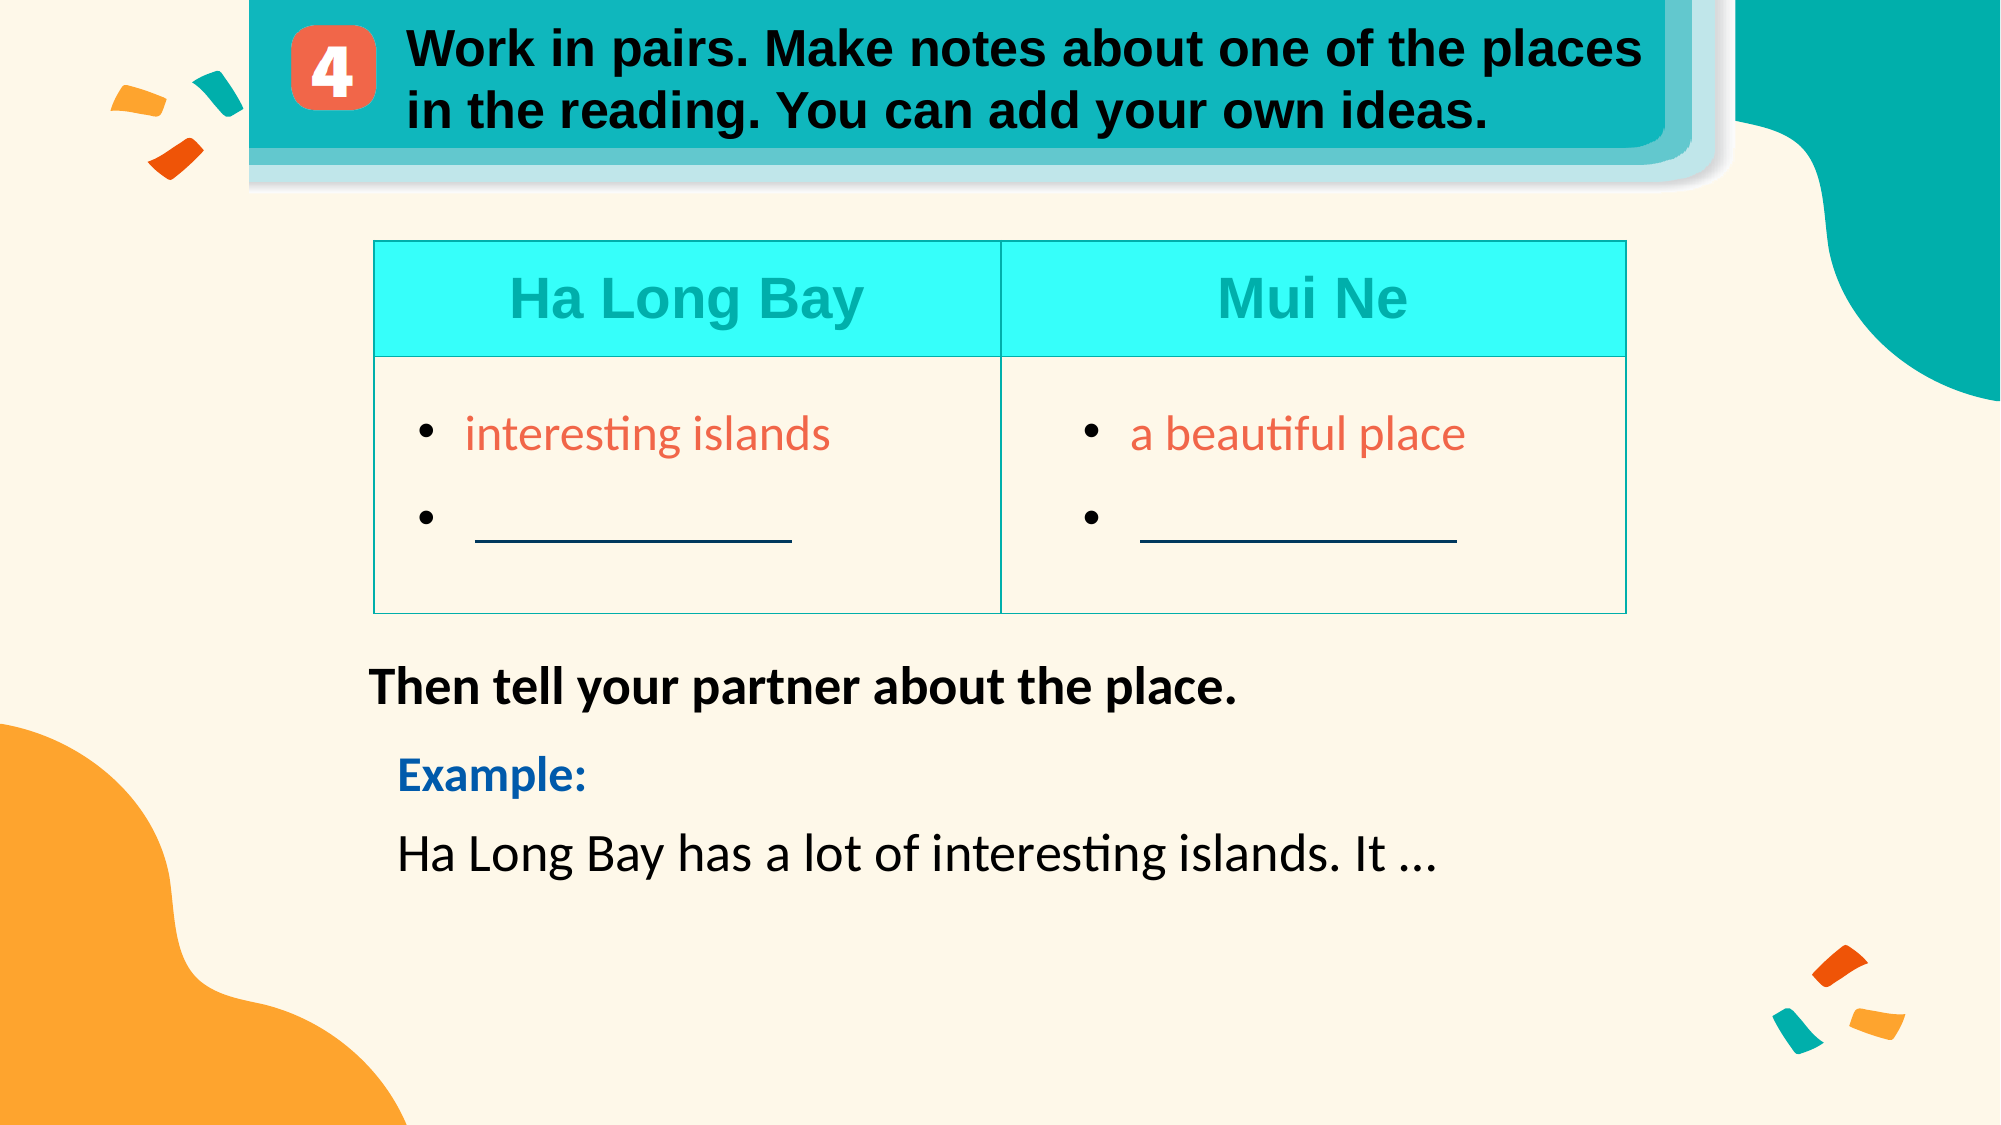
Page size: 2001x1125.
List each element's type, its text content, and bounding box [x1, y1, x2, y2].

table_header Mui Ne [1306, 288, 1313, 317]
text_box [402, 479, 933, 556]
table_header Mui Ne [1338, 278, 1372, 317]
table_header Mui Ne [1379, 287, 1406, 318]
table_header Mui Ne [1270, 288, 1297, 318]
picture [249, 0, 1751, 203]
text_box Then tell your partner about the place. [353, 642, 1382, 723]
text_box Example: [382, 734, 610, 810]
text_box interesting islands [402, 393, 932, 469]
table_cell [375, 357, 1000, 613]
table_header Ha Long Bay [375, 242, 1000, 356]
text_box a beautiful place [1068, 393, 1598, 469]
text_box Ha Long Bay has a lot of interesting islands. It … [382, 810, 1515, 890]
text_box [1067, 479, 1598, 556]
table_header Mui Ne [1221, 278, 1261, 317]
table_cell [1002, 357, 1625, 613]
